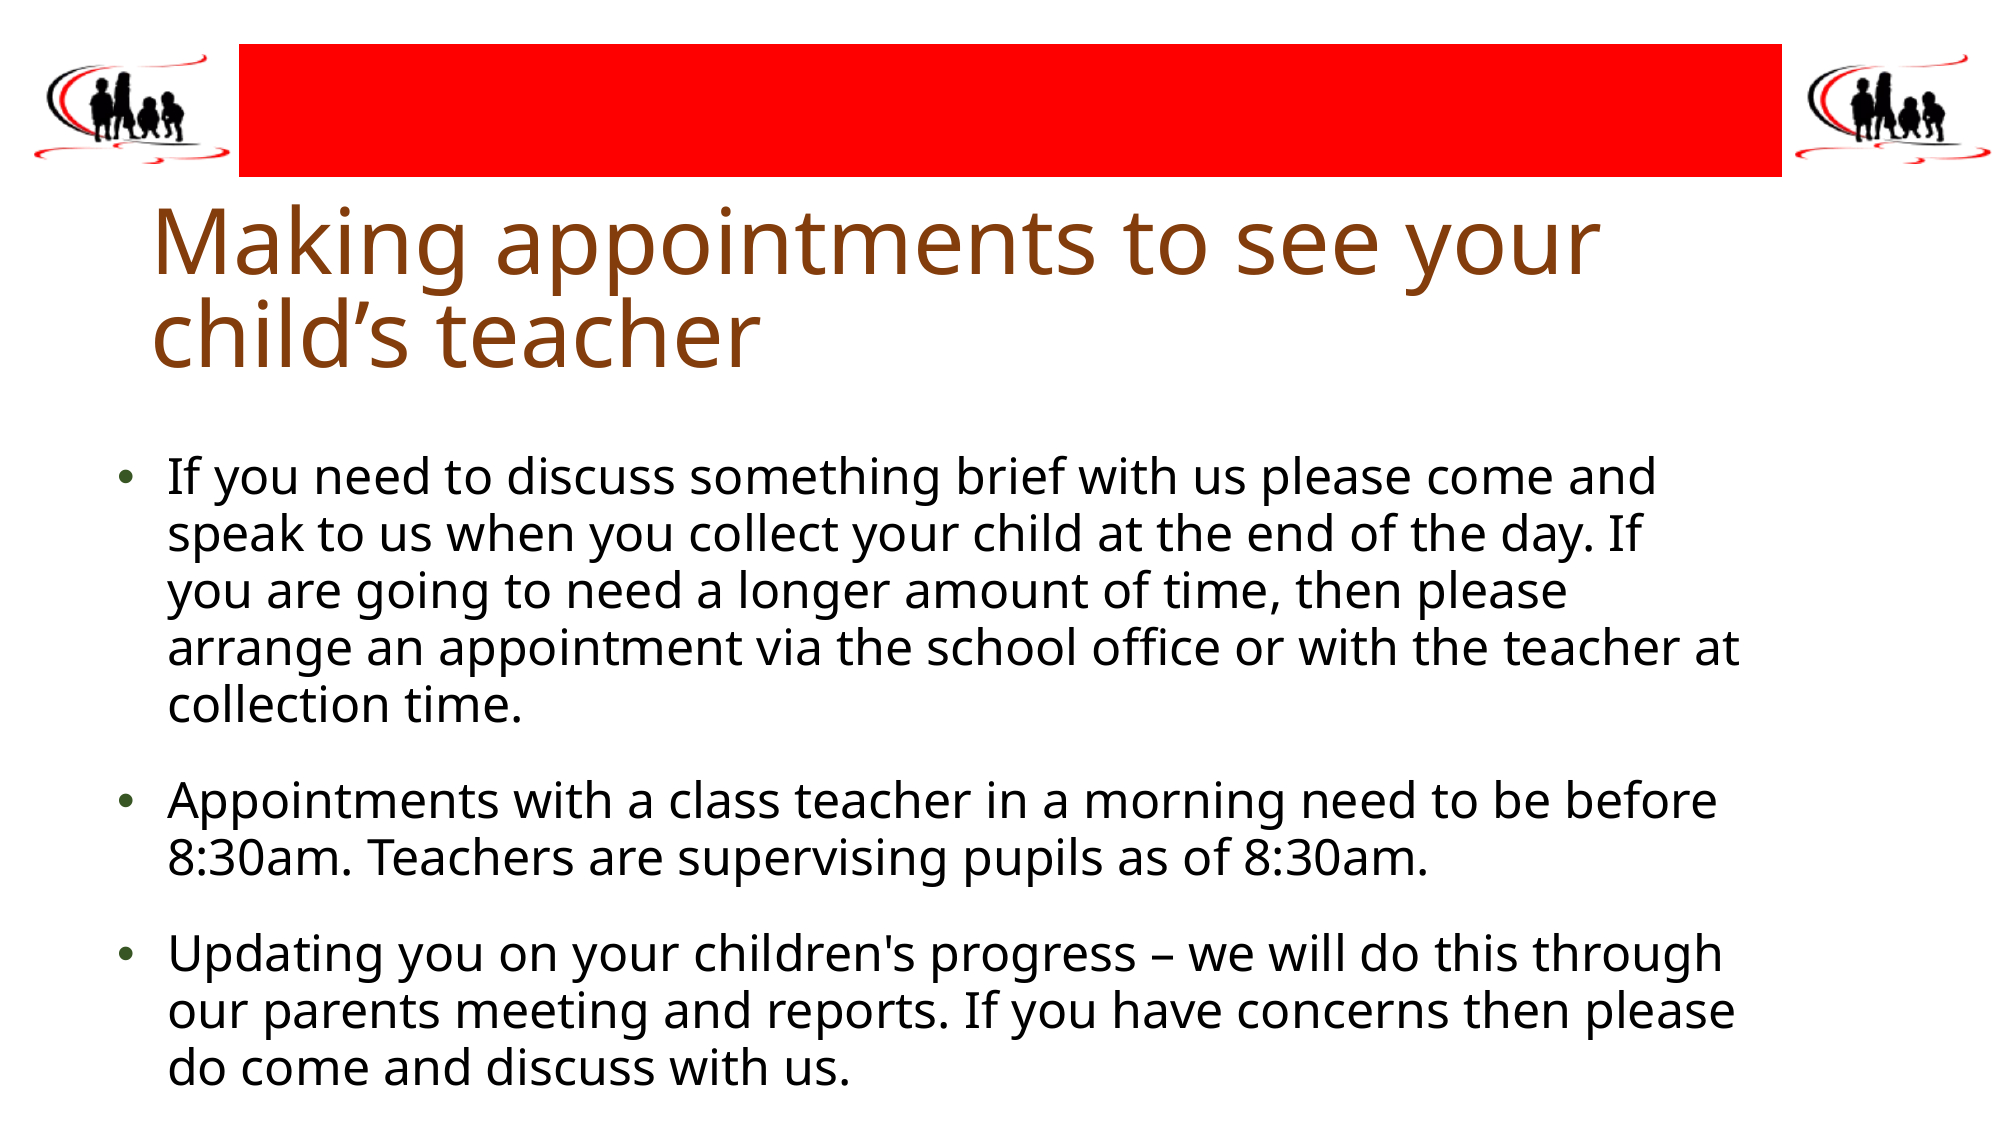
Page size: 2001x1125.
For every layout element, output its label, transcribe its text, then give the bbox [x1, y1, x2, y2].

text_box Making appointments to see your child’s teacher [130, 178, 1797, 397]
picture [1781, 44, 2000, 179]
picture [21, 44, 240, 179]
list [240, 44, 1781, 178]
text_box If you need to discuss something brief with us please come and speak to us when you collect your child at the end of the day. If you are going to need a longer amount of time, then please arrange an appointment via the school office or with the teacher at collection time. Appointments with a class teacher in a morning need to be before 8:30am. Teachers are supervising pupils as of 8:30am. Updating you on your children's progress – we will do this through our parents meeting and reports. If you have concerns then please do come and discuss with us. [97, 439, 1764, 1125]
